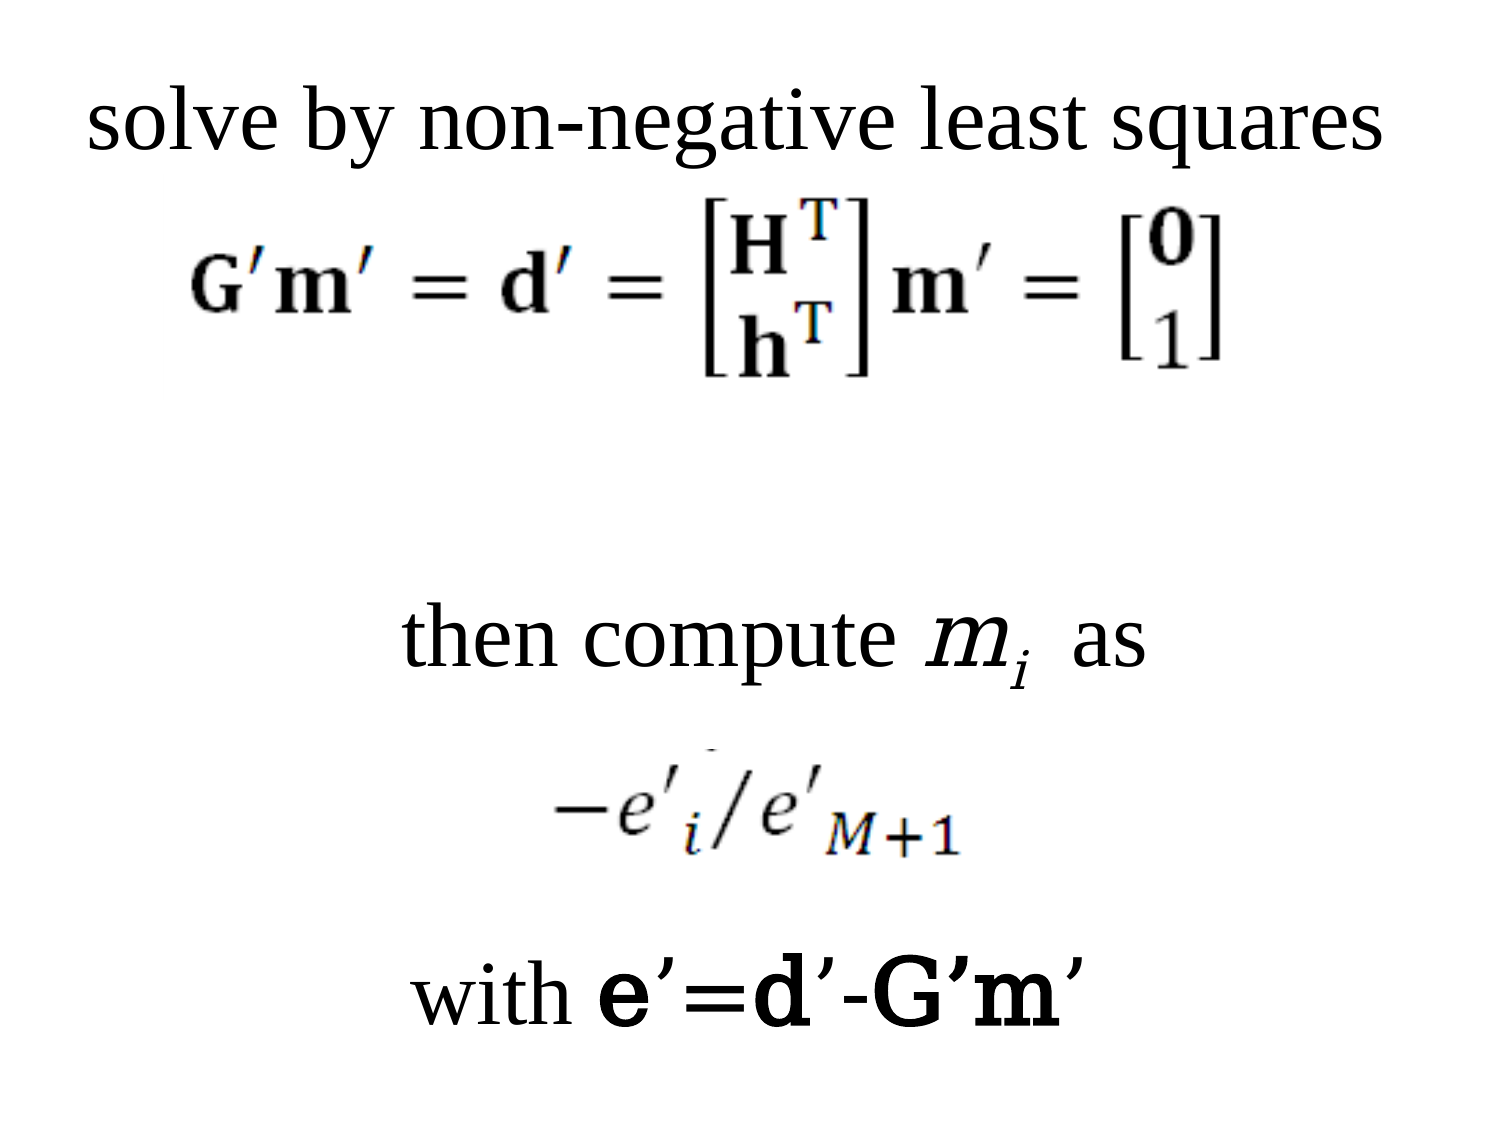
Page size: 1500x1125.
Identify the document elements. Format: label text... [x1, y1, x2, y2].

picture [162, 174, 1279, 401]
text_box then compute mi as [99, 562, 1450, 713]
picture [524, 749, 978, 876]
text_box with e’=d’-G’m’ [74, 912, 1425, 1063]
title solve by non-negative least squares [62, 37, 1413, 188]
